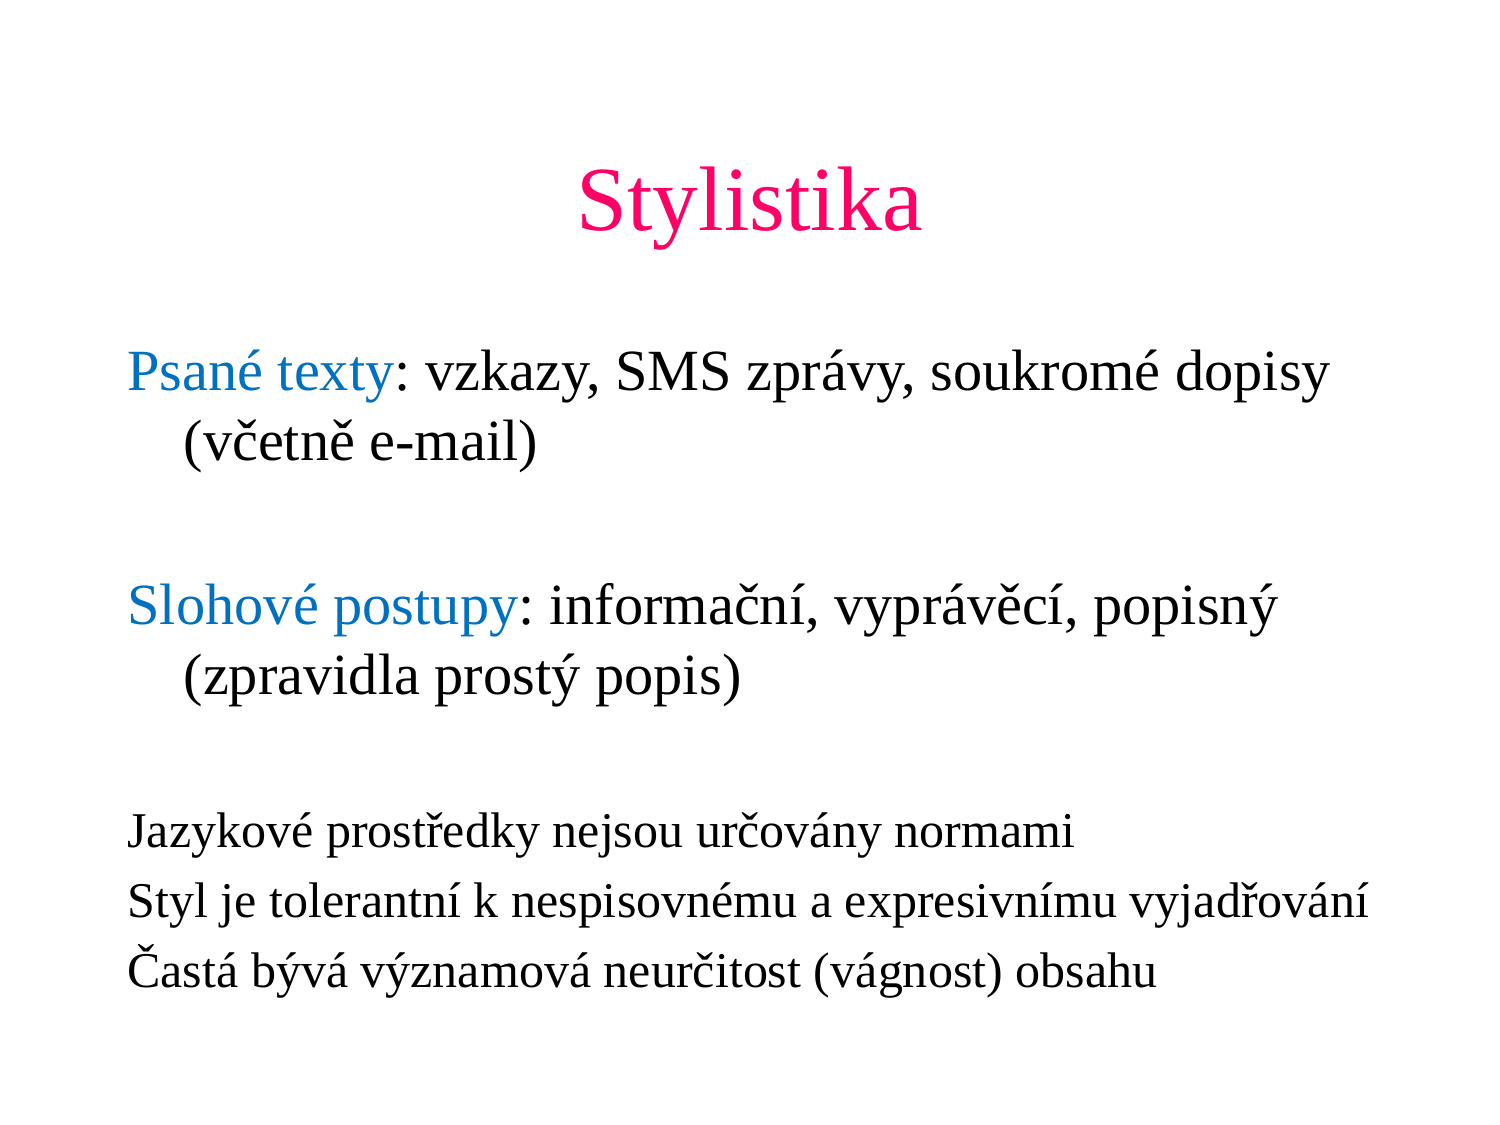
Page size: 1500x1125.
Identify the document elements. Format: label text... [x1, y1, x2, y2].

list Psané texty: vzkazy, SMS zprávy, soukromé dopisy (včetně e-mail) Slohové postupy: informační, vyprávěcí, popisný (zpravidla prostý popis) Jazykové prostředky nejsou určovány normami Styl je tolerantní k nespisovnému a expresivnímu vyjadřování Častá bývá významová neurčitost (vágnost) obsahu [112, 324, 1388, 1001]
title Stylistika [112, 99, 1388, 288]
